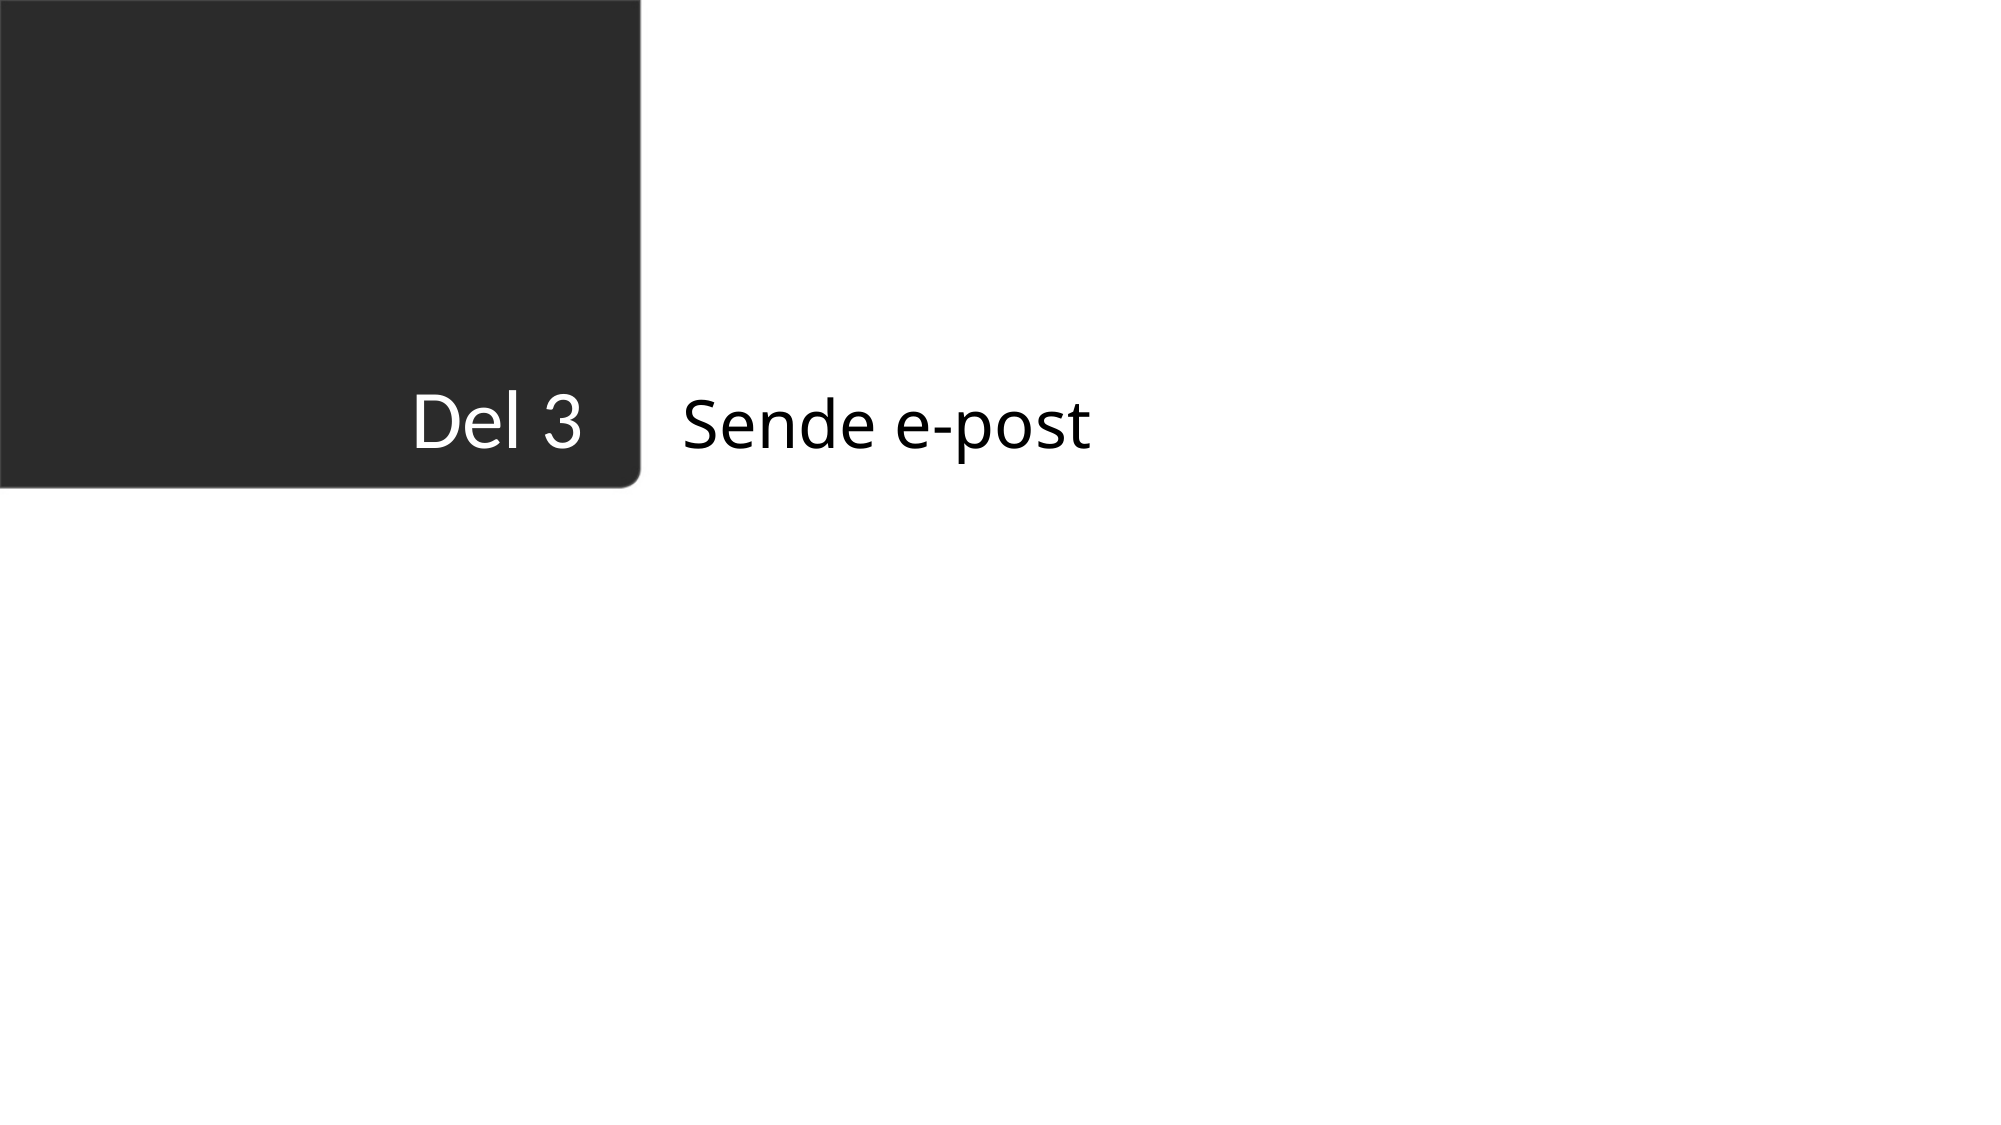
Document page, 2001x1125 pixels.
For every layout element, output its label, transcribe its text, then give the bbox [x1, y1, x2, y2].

title Del 3 [395, 404, 603, 474]
picture [0, 0, 2000, 1124]
list Sende e-post [667, 383, 1938, 463]
